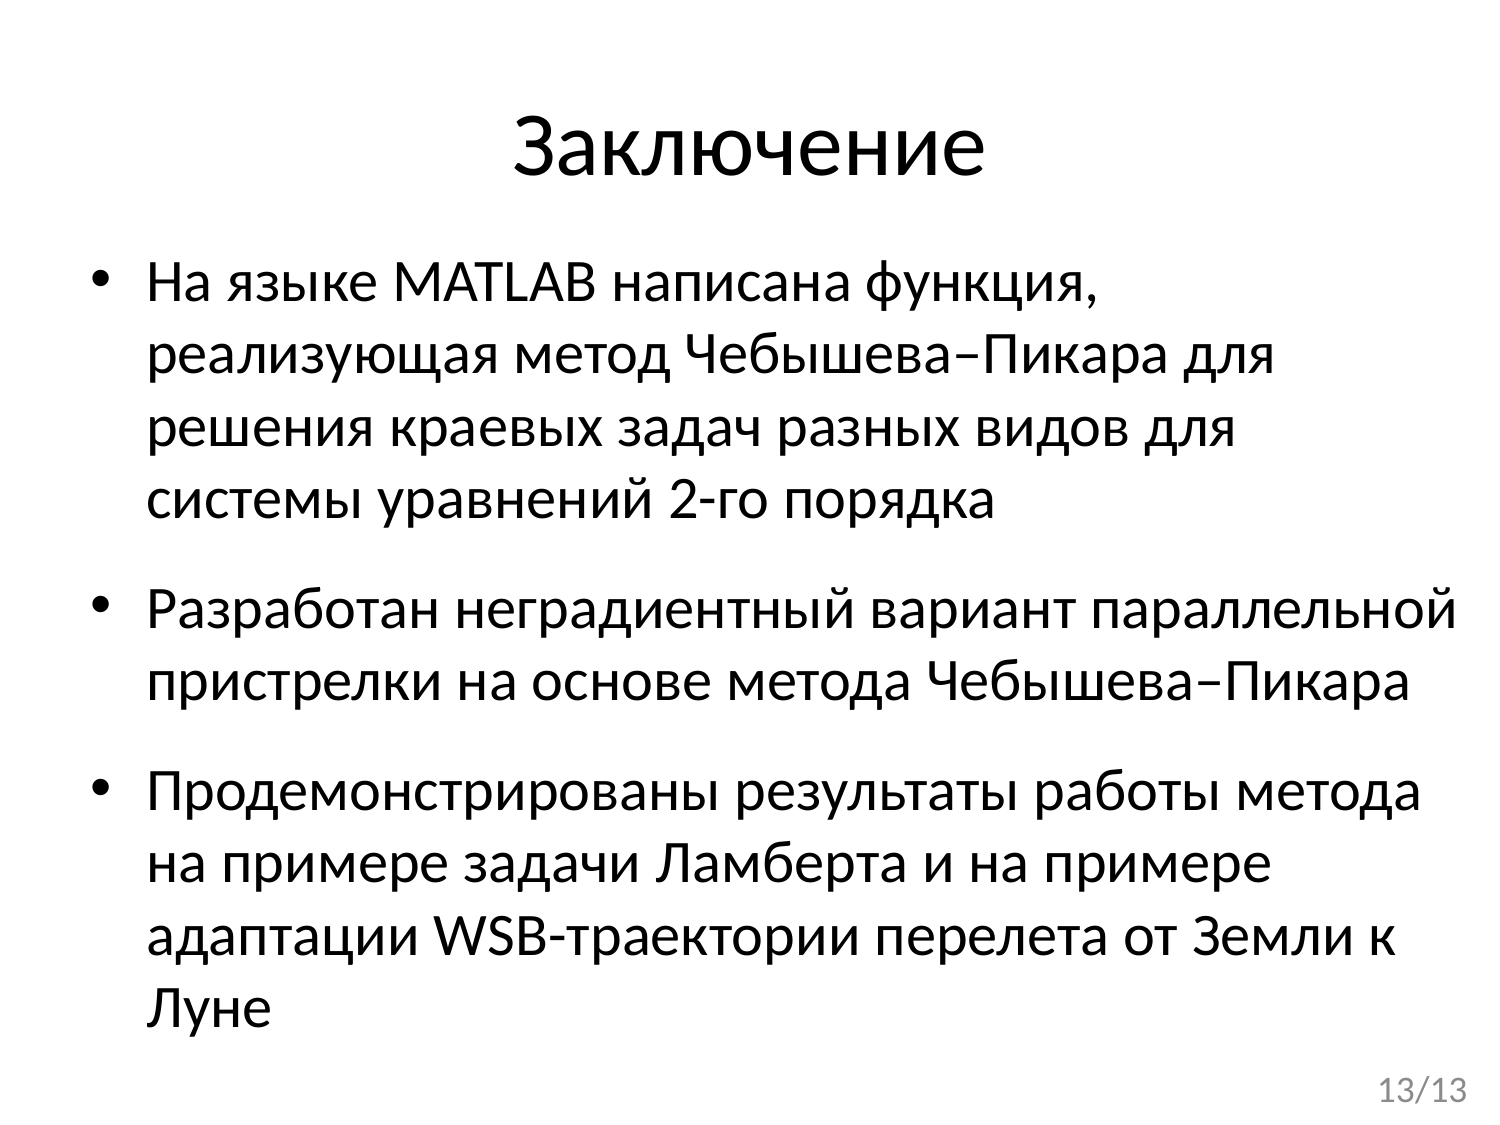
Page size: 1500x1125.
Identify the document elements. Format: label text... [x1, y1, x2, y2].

title Заключение [75, 45, 1425, 233]
slide_number 13/13 [1132, 1057, 1483, 1118]
list На языке MATLAB написана функция, реализующая метод Чебышева–Пикара для решения краевых задач разных видов для системы уравнений 2-го порядка Разработан неградиентный вариант параллельной пристрелки на основе метода Чебышева–Пикара Продемонстрированы результаты работы метода на примере задачи Ламберта и на примере адаптации WSB-траектории перелета от Земли к Луне [75, 233, 1483, 1059]
